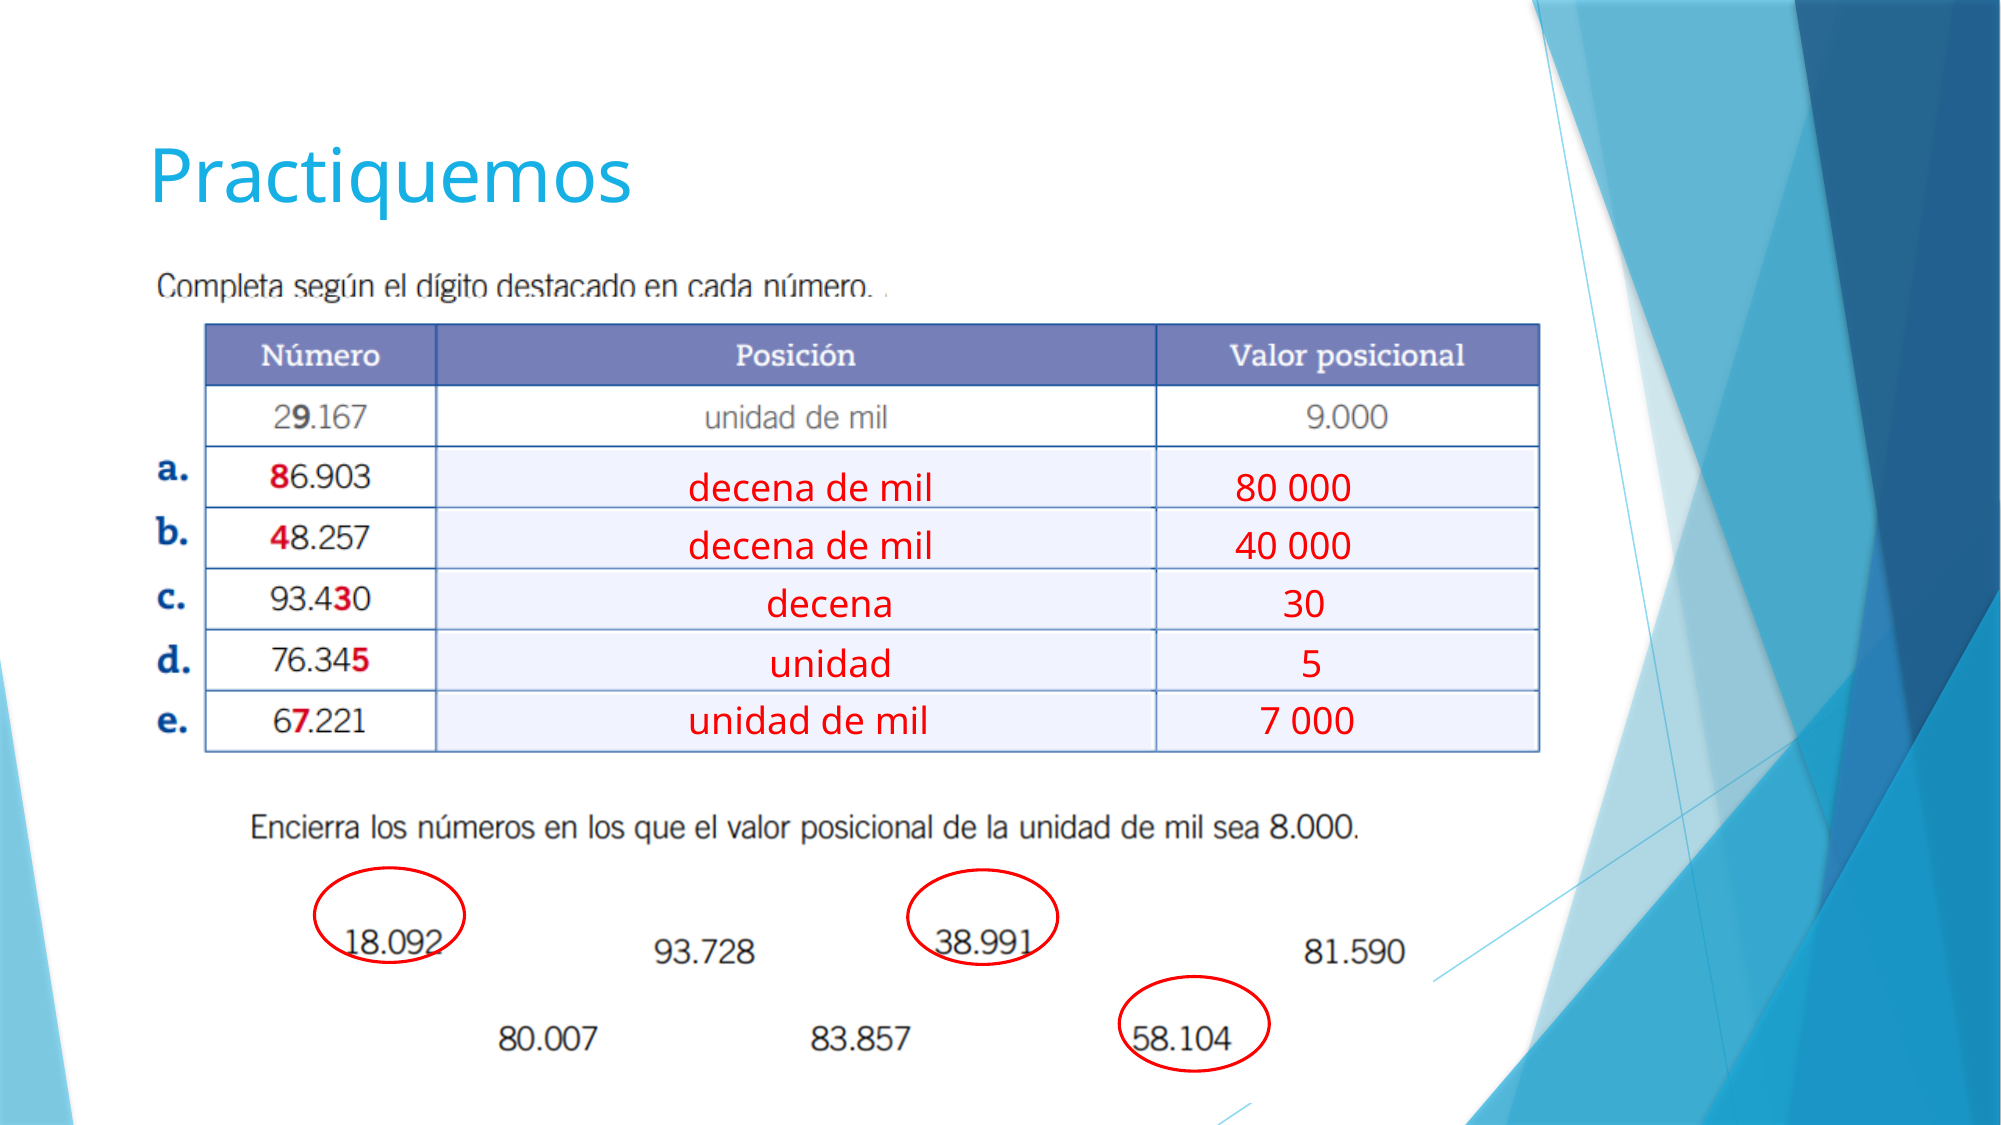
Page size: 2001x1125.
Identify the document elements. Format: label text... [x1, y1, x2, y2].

picture [145, 261, 1576, 1104]
text_box Practiquemos [133, 120, 1544, 337]
